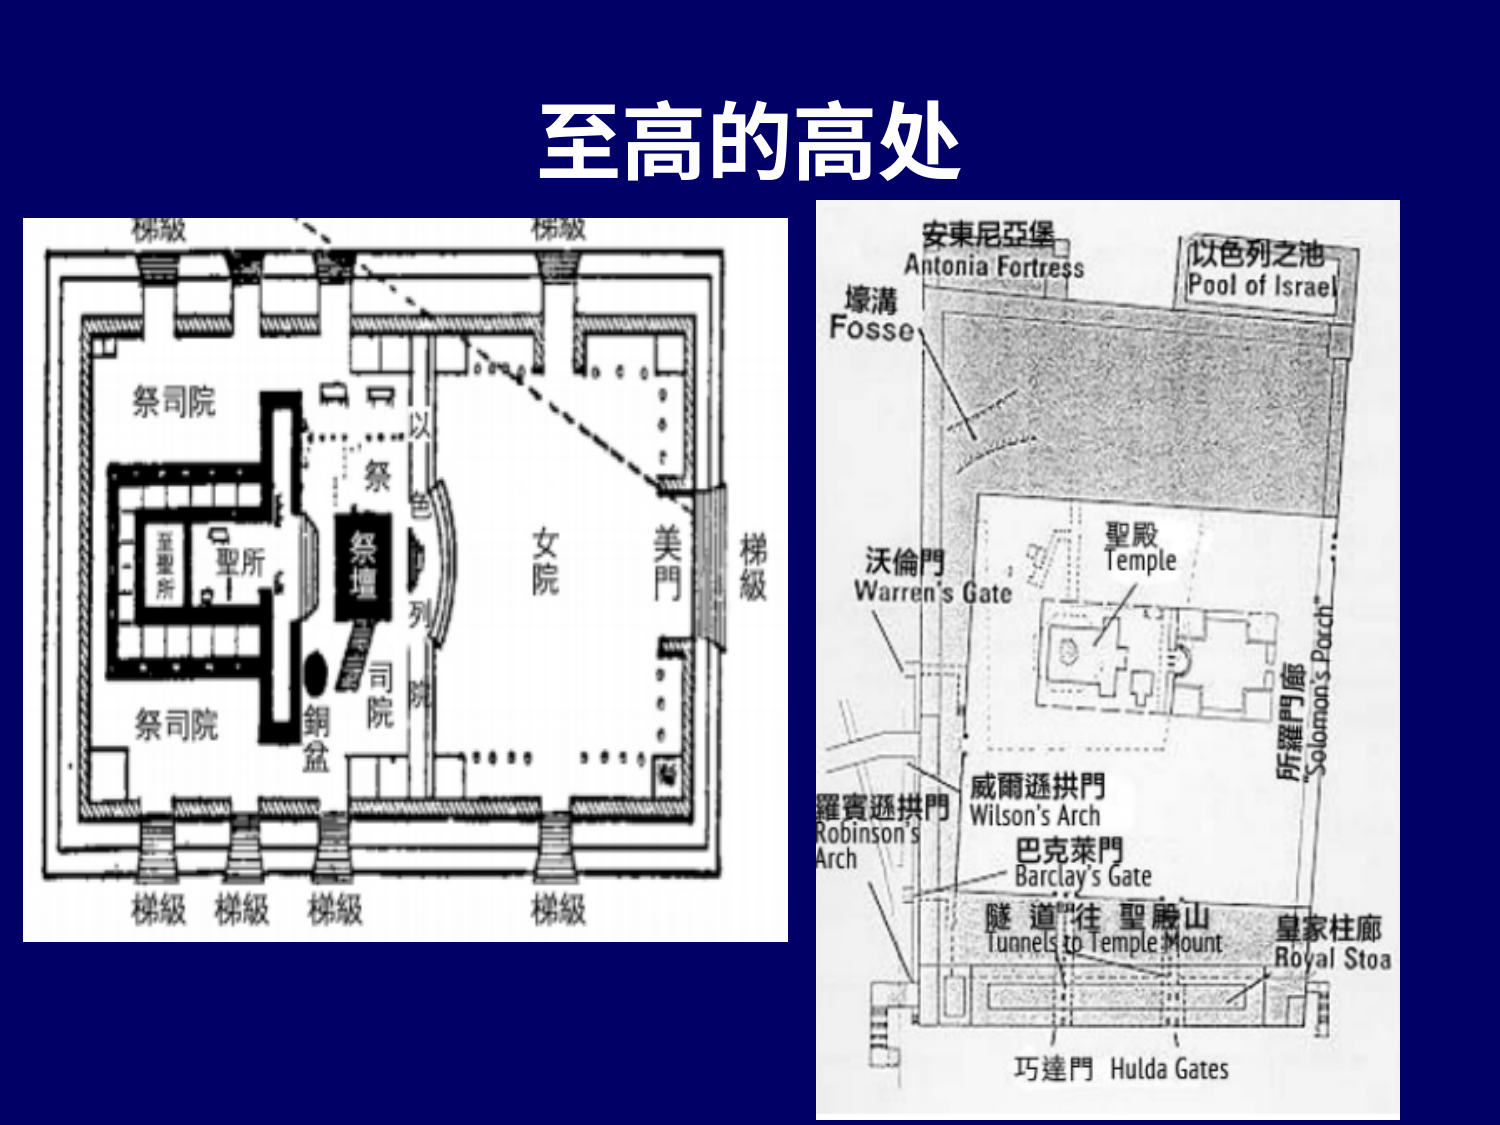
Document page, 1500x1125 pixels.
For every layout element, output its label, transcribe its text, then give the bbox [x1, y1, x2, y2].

picture [23, 218, 788, 942]
picture [815, 200, 1401, 1121]
title 至高的高处 [75, 45, 1425, 233]
